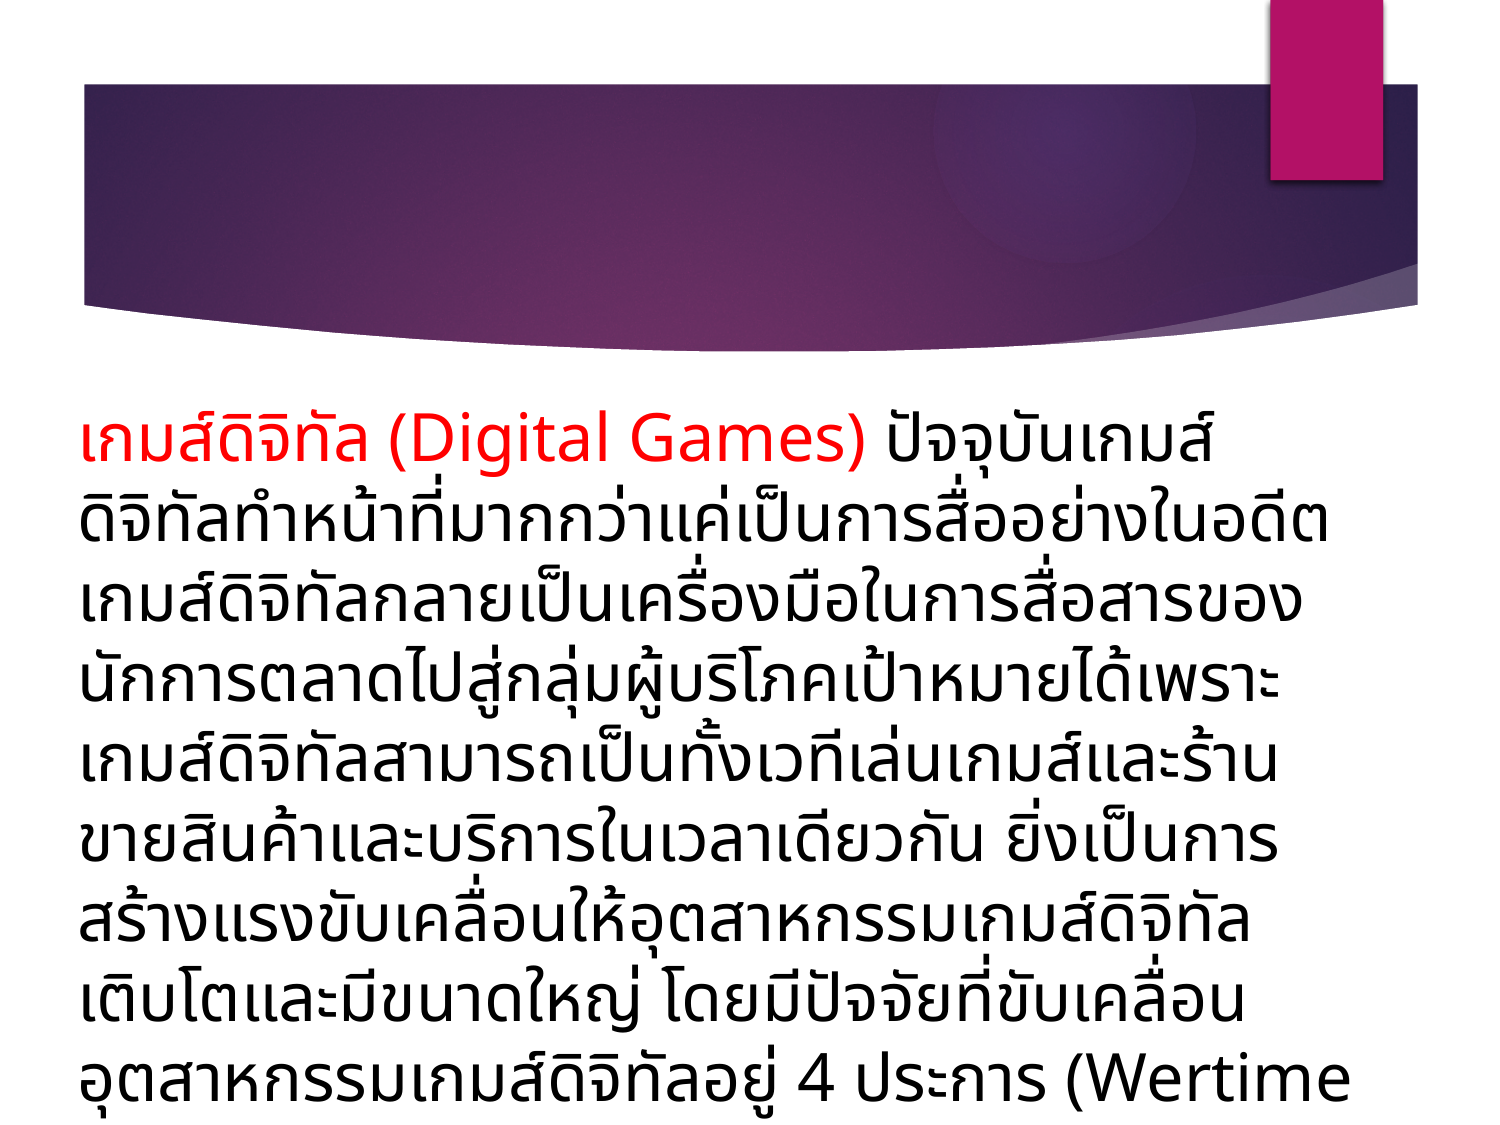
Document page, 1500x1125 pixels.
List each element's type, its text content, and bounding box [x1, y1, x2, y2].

text_box เกมส์ดิจิทัล (Digital Games) ปัจจุบันเกมส์ดิจิทัลทำหน้าที่มากกว่าแค่เป็นการสื่ออย่างในอดีต เกมส์ดิจิทัลกลายเป็นเครื่องมือในการสื่อสารของนักการตลาดไปสู่กลุ่มผู้บริโภคเป้าหมายได้เพราะเกมส์ดิจิทัลสามารถเป็นทั้งเวทีเล่นเกมส์และร้านขายสินค้าและบริการในเวลาเดียวกัน ยิ่งเป็นการสร้างแรงขับเคลื่อนให้อุตสาหกรรมเกมส์ดิจิทัลเติบโตและมีขนาดใหญ่ โดยมีปัจจัยที่ขับเคลื่อนอุตสาหกรรมเกมส์ดิจิทัลอยู่ 4 ประการ (Wertime และ Fenwick, 2551: ม.ป.น.) [62, 387, 1375, 1125]
